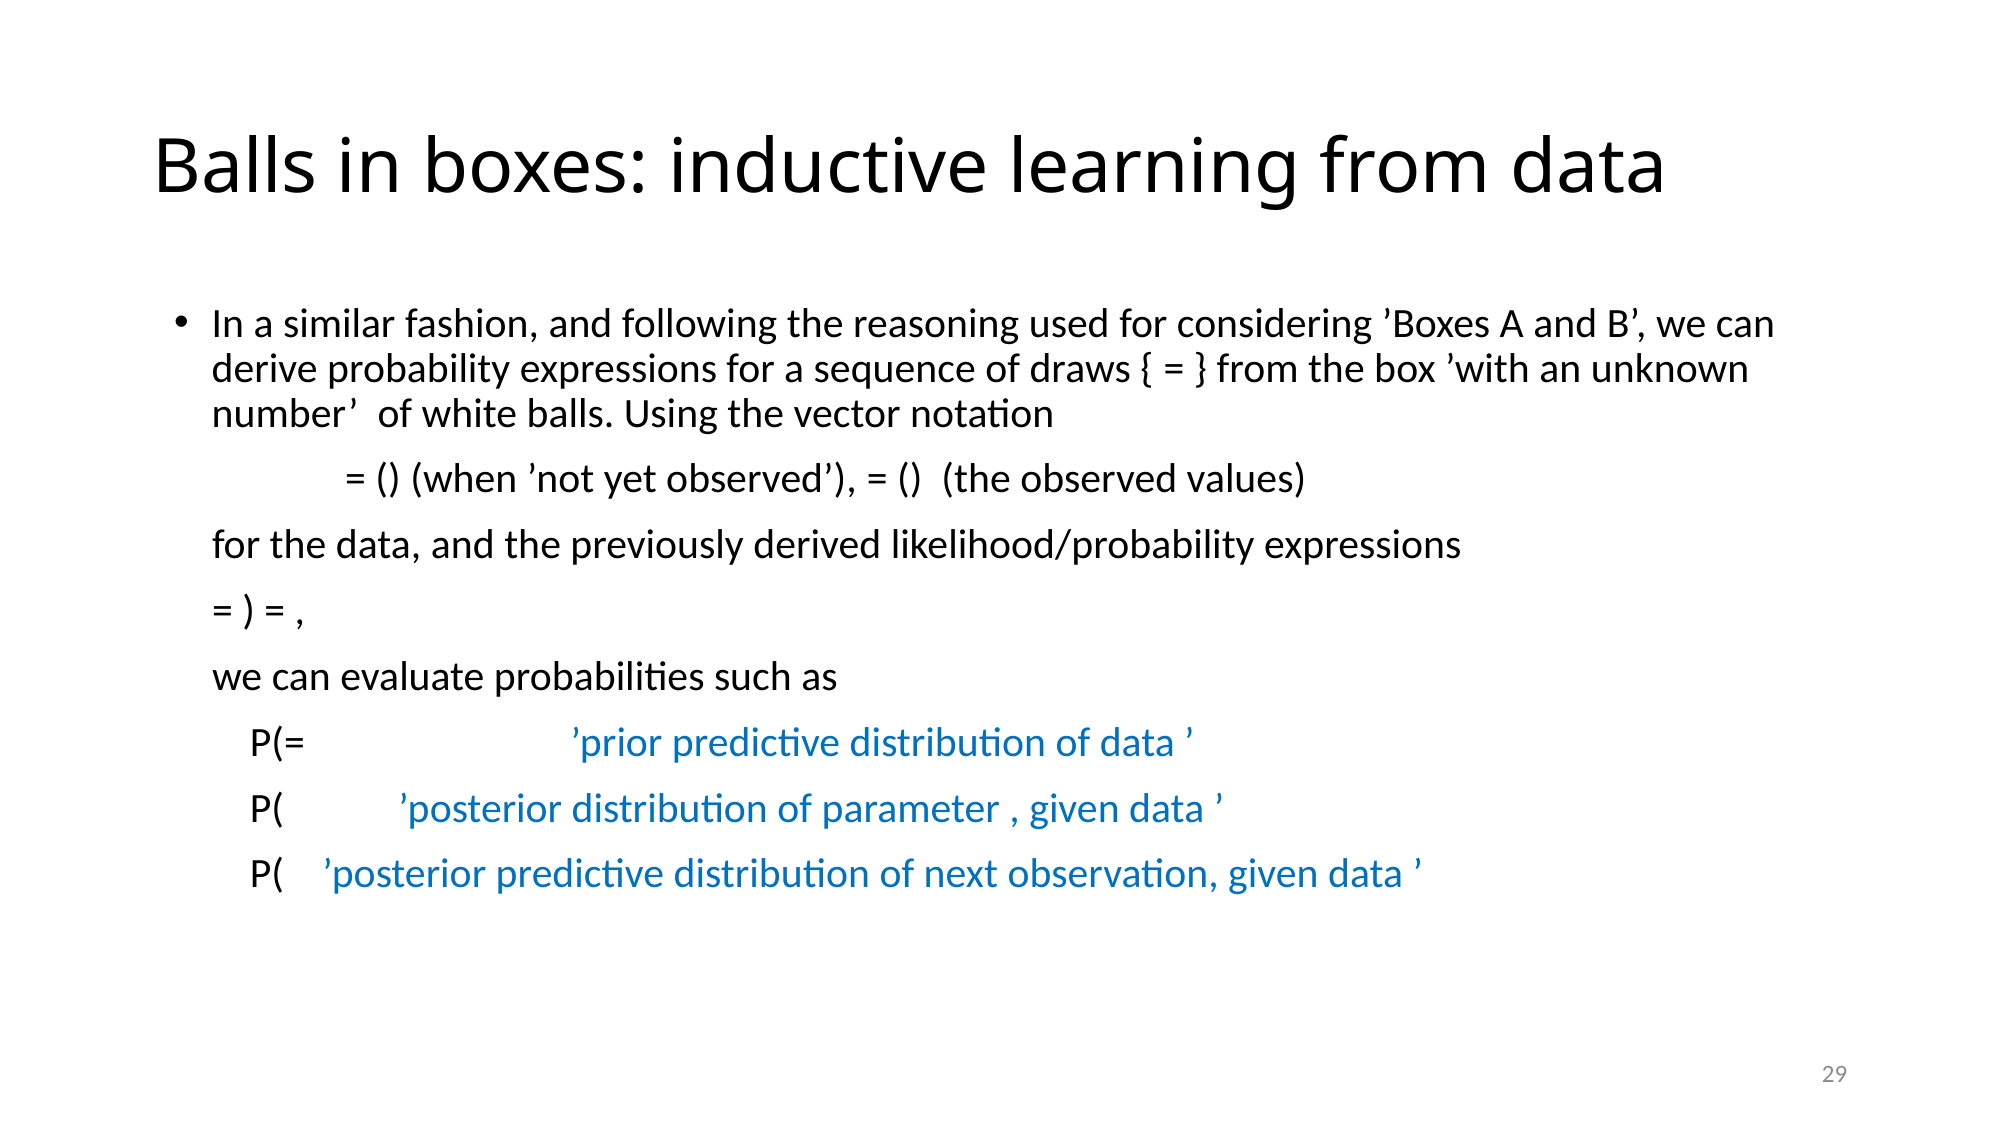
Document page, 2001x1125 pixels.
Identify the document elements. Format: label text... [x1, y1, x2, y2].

title Balls in boxes: inductive learning from data [137, 59, 1863, 278]
slide_number 29 [1412, 1042, 1863, 1103]
